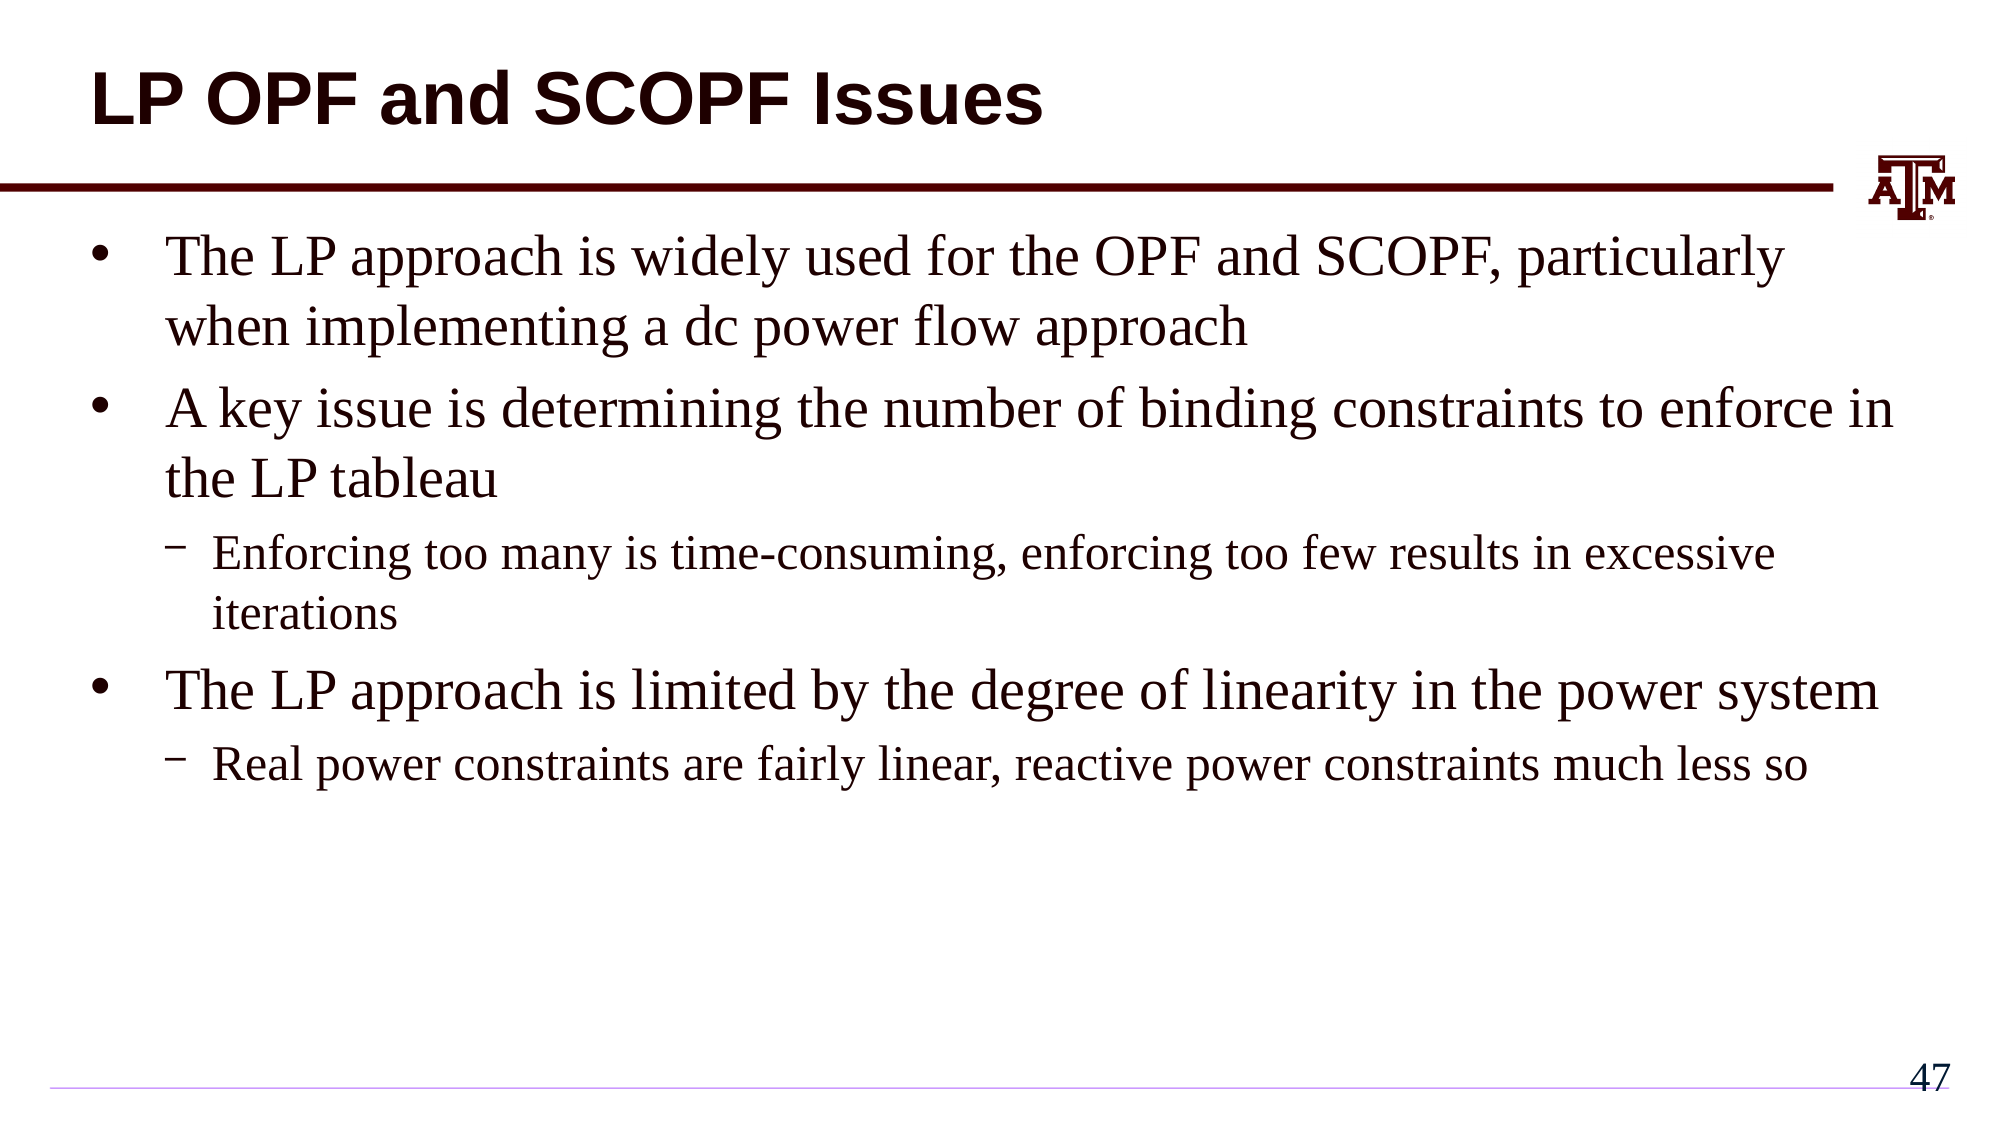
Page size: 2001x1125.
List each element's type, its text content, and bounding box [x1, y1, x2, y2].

list The LP approach is widely used for the OPF and SCOPF, particularly when implementing a dc power flow approach A key issue is determining the number of binding constraints to enforce in the LP tableau Enforcing too many is time-consuming, enforcing too few results in excessive iterations The LP approach is limited by the degree of linearity in the power system Real power constraints are fairly linear, reactive power constraints much less so [74, 209, 1929, 823]
slide_number 46 [1887, 1037, 1967, 1113]
picture [1856, 137, 1967, 238]
title LP OPF and SCOPF Issues [74, 12, 1909, 188]
